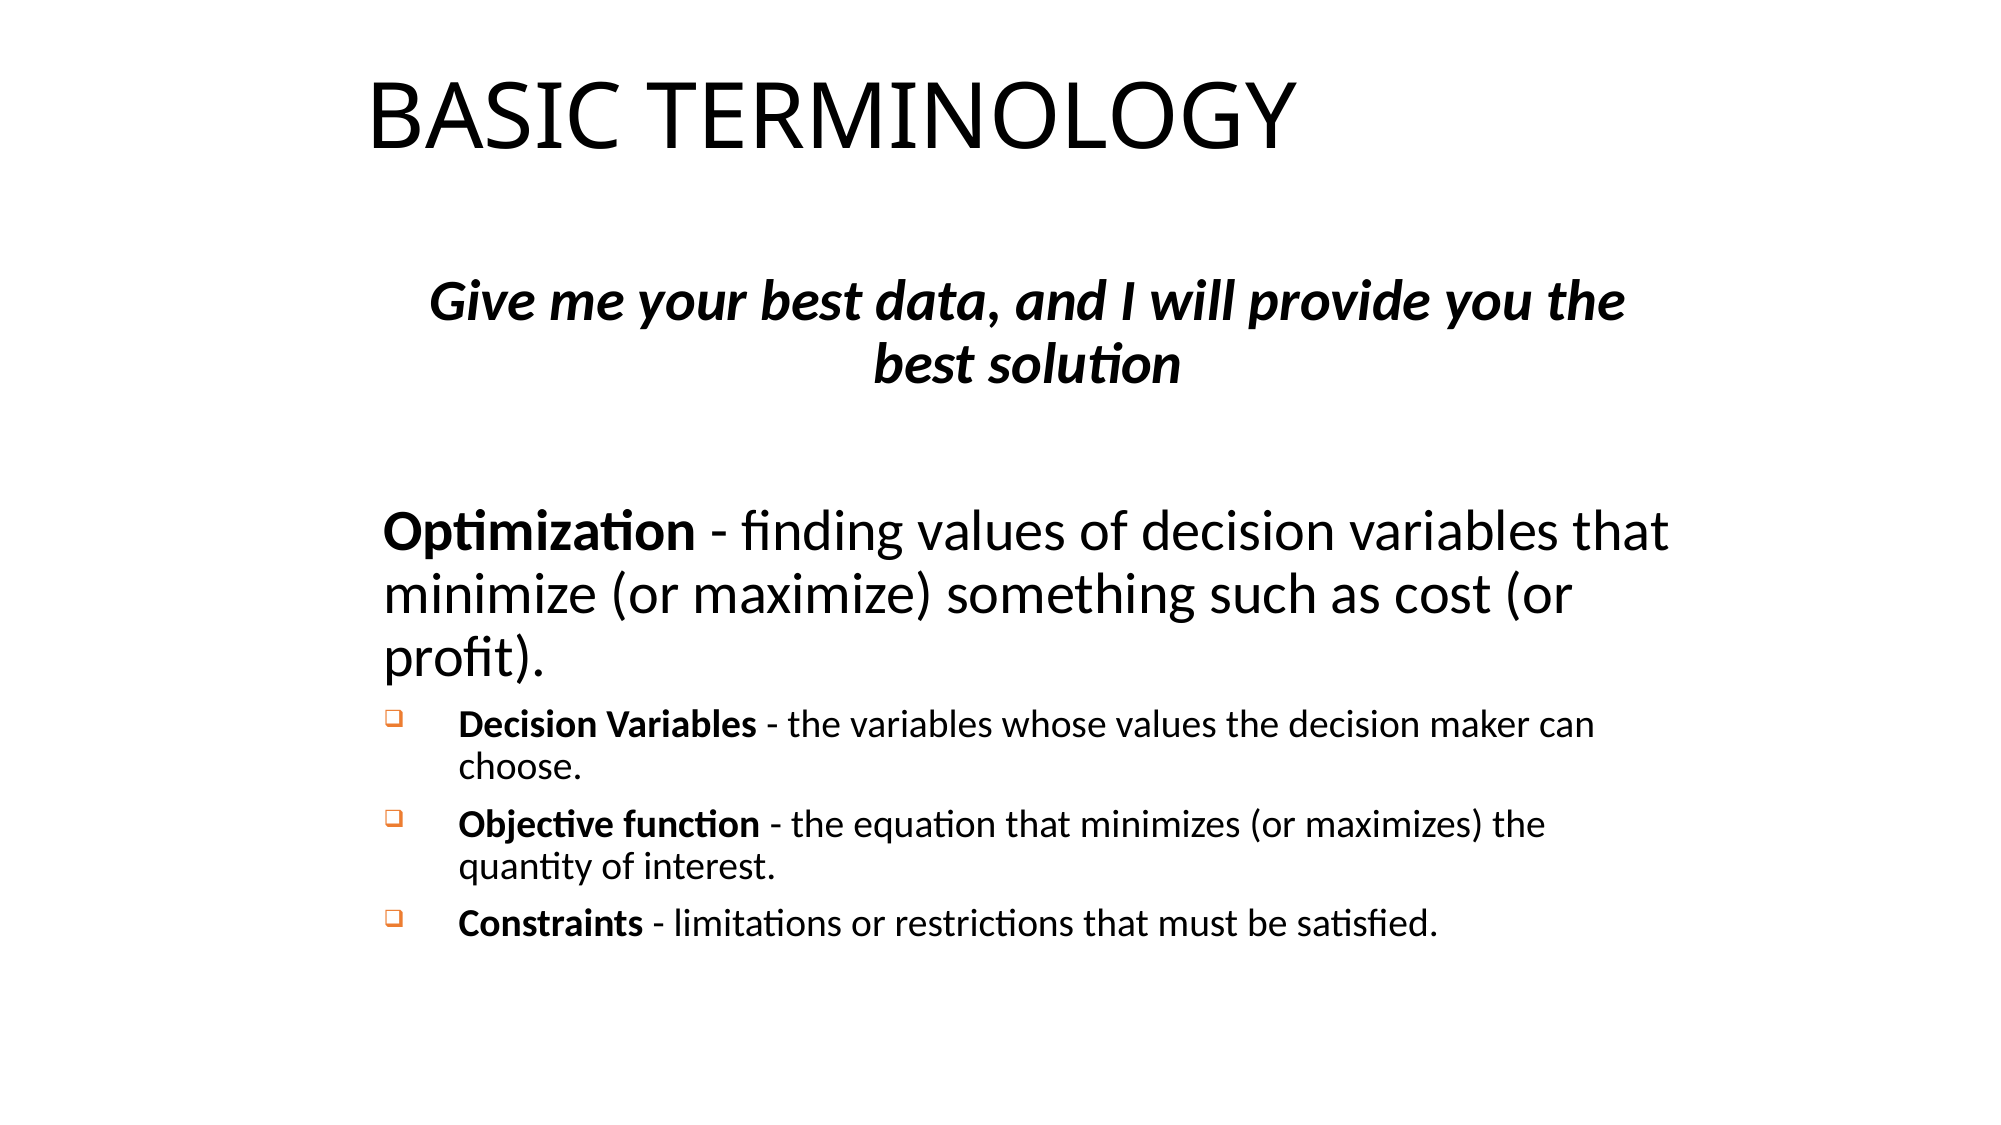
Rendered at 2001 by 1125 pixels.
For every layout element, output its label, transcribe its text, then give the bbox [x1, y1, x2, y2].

list Give me your best data, and I will provide you the best solution Optimization - finding values of decision variables that minimize (or maximize) something such as cost (or profit). Decision Variables - the variables whose values the decision maker can choose. Objective function - the equation that minimizes (or maximizes) the quantity of interest. Constraints - limitations or restrictions that must be satisfied. [350, 262, 1688, 1073]
title BASIC TERMINOLOGY [350, 37, 1688, 200]
